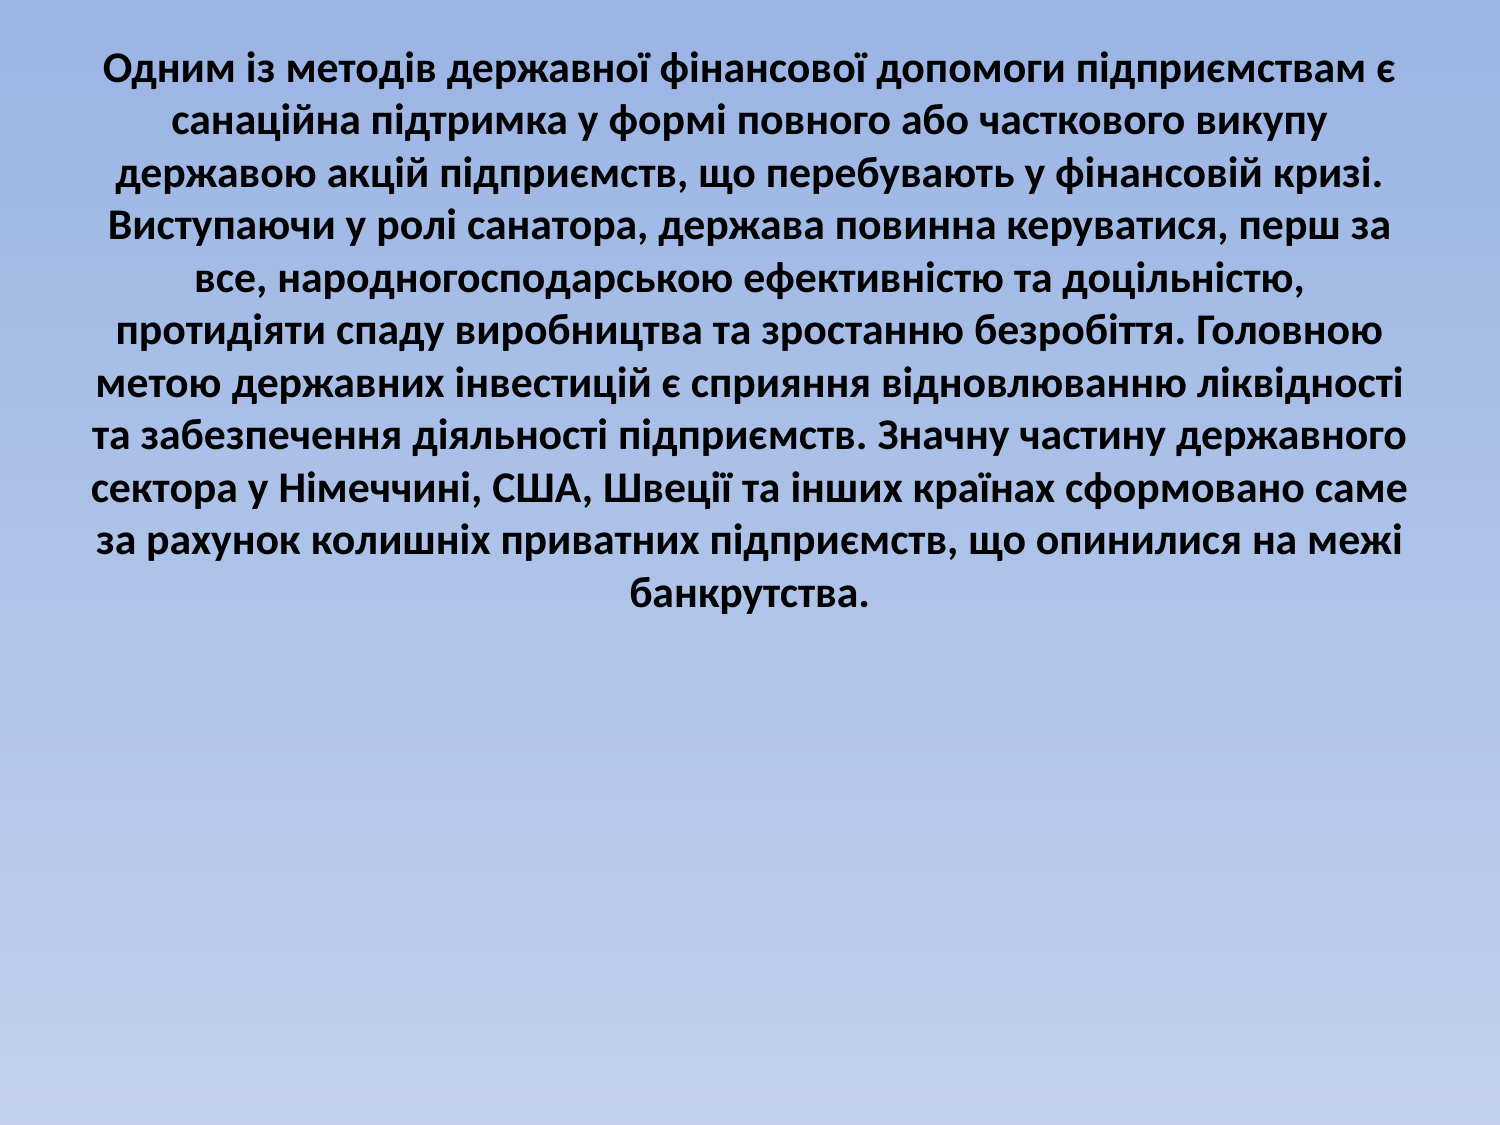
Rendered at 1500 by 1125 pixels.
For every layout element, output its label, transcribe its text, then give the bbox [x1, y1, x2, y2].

list Одним із методів державної фінансової допомоги підприємствам є санаційна підтримка у формі повного або часткового викупу державою акцій підприємств, що перебувають у фінансовій кризі. Виступаючи у ролі санатора, держава повинна керуватися, перш за все, народногосподарською ефективністю та доцільністю, протидіяти спаду виробництва та зростанню безробіття. Головною метою державних інвестицій є сприяння відновлюванню ліквідності та забезпечення діяльності підприємств. Значну частину державного сектора у Німеччині, США, Швеції та інших країнах сформовано саме за рахунок колишніх приватних підприємств, що опинилися на межі банкрутства. [75, 30, 1425, 1005]
